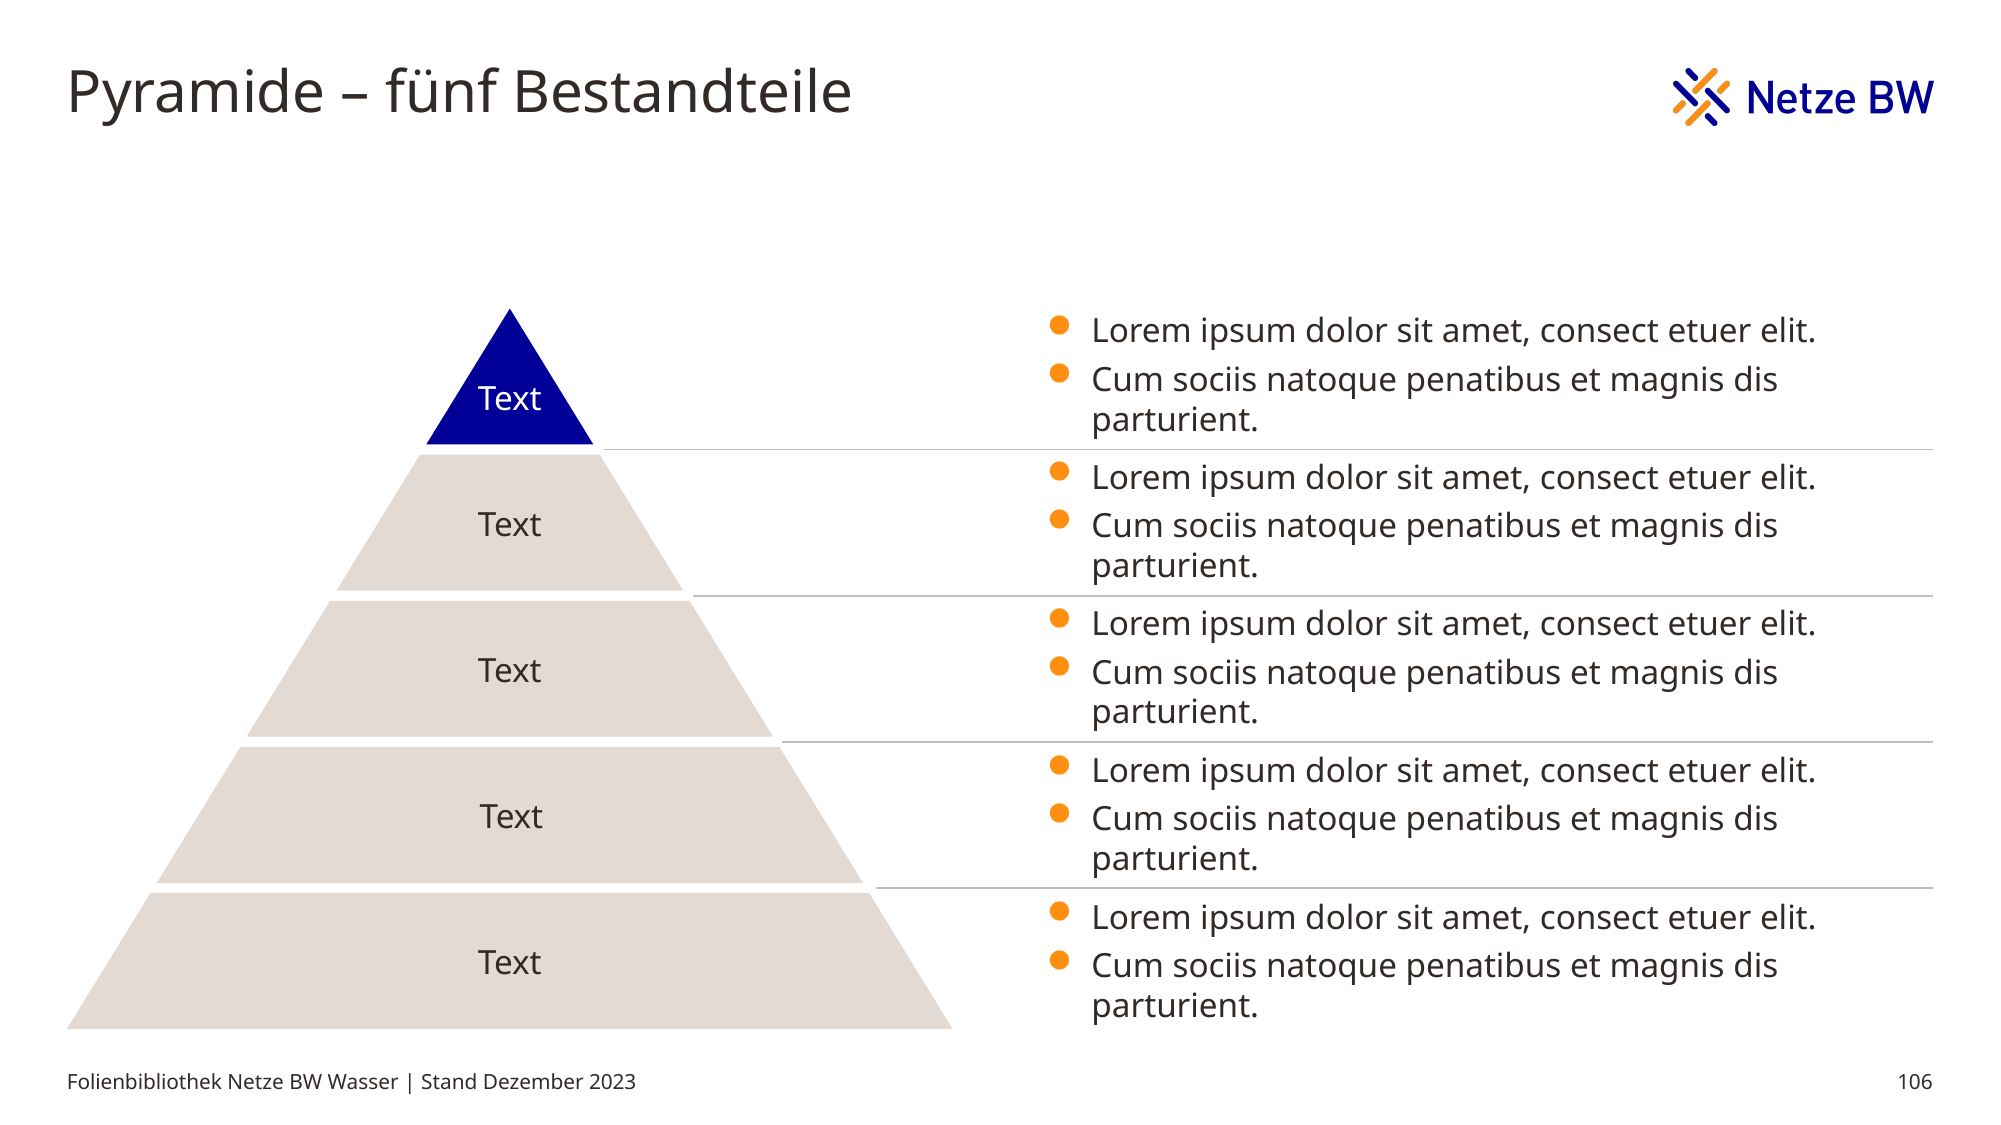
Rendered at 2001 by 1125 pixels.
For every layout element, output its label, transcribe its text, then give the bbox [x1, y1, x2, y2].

text_box [155, 746, 865, 884]
text_box Lorem ipsum dolor sit amet, consect etuer elit. Cum sociis natoque penatibus et magnis dis parturient. [1047, 308, 1932, 449]
text_box [65, 892, 955, 1031]
text_box [334, 453, 686, 592]
text_box Text [149, 893, 871, 1029]
text_box Text [421, 454, 599, 591]
text_box Lorem ipsum dolor sit amet, consect etuer elit. Cum sociis natoque penatibus et magnis dis parturient. [1047, 889, 1932, 1036]
slide_number 106 [1886, 1073, 1933, 1097]
text_box Text [241, 747, 782, 883]
text_box Lorem ipsum dolor sit amet, consect etuer elit. Cum sociis natoque penatibus et magnis dis parturient. [1047, 743, 1932, 887]
text_box Text [332, 600, 687, 737]
title Pyramide – fünf Bestandteile [66, 54, 1508, 138]
picture [1673, 68, 1934, 126]
text_box [244, 599, 775, 738]
text_box Text [426, 349, 594, 445]
text_box Lorem ipsum dolor sit amet, consect etuer elit. Cum sociis natoque penatibus et magnis dis parturient. [1047, 596, 1932, 741]
text_box [483, 306, 536, 349]
footer Folienbibliothek Netze BW Wasser | Stand Dezember 2023 [66, 1073, 1727, 1097]
text_box Lorem ipsum dolor sit amet, consect etuer elit. Cum sociis natoque penatibus et magnis dis parturient. [1047, 450, 1932, 595]
